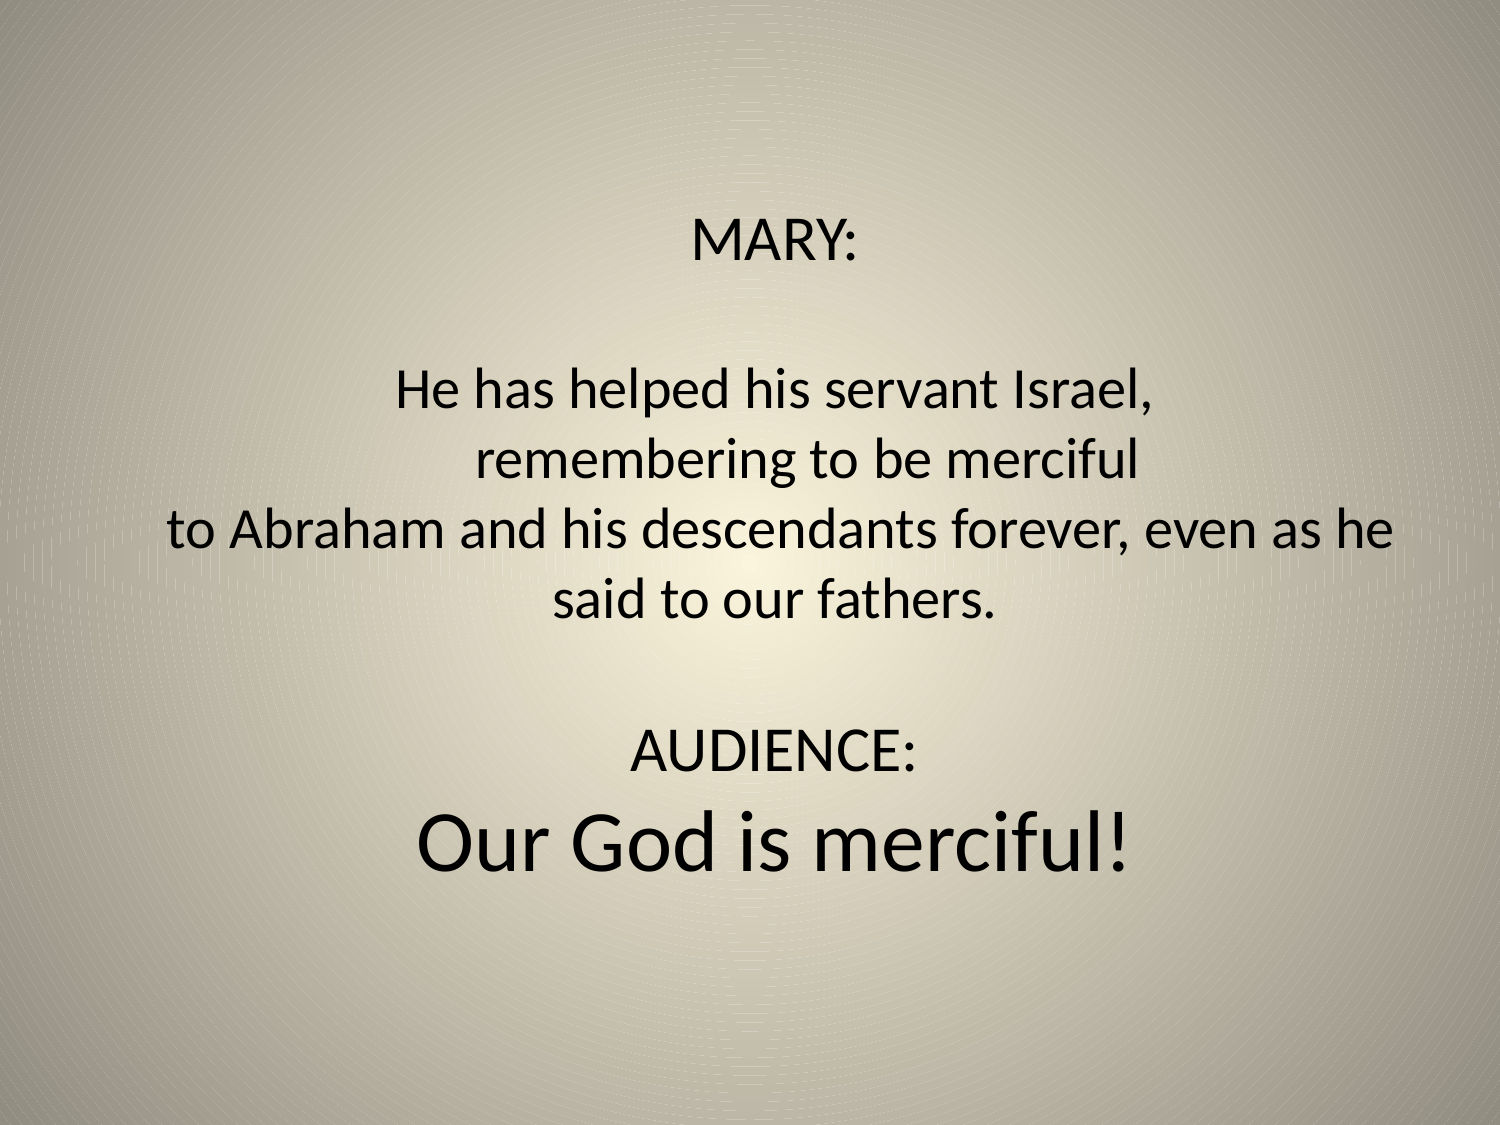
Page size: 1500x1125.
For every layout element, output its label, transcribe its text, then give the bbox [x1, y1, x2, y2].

title MARY: He has helped his servant Israel, remembering to be merciful to Abraham and his descendants forever, even as he said to our fathers. AUDIENCE: Our God is merciful! [137, 187, 1413, 975]
